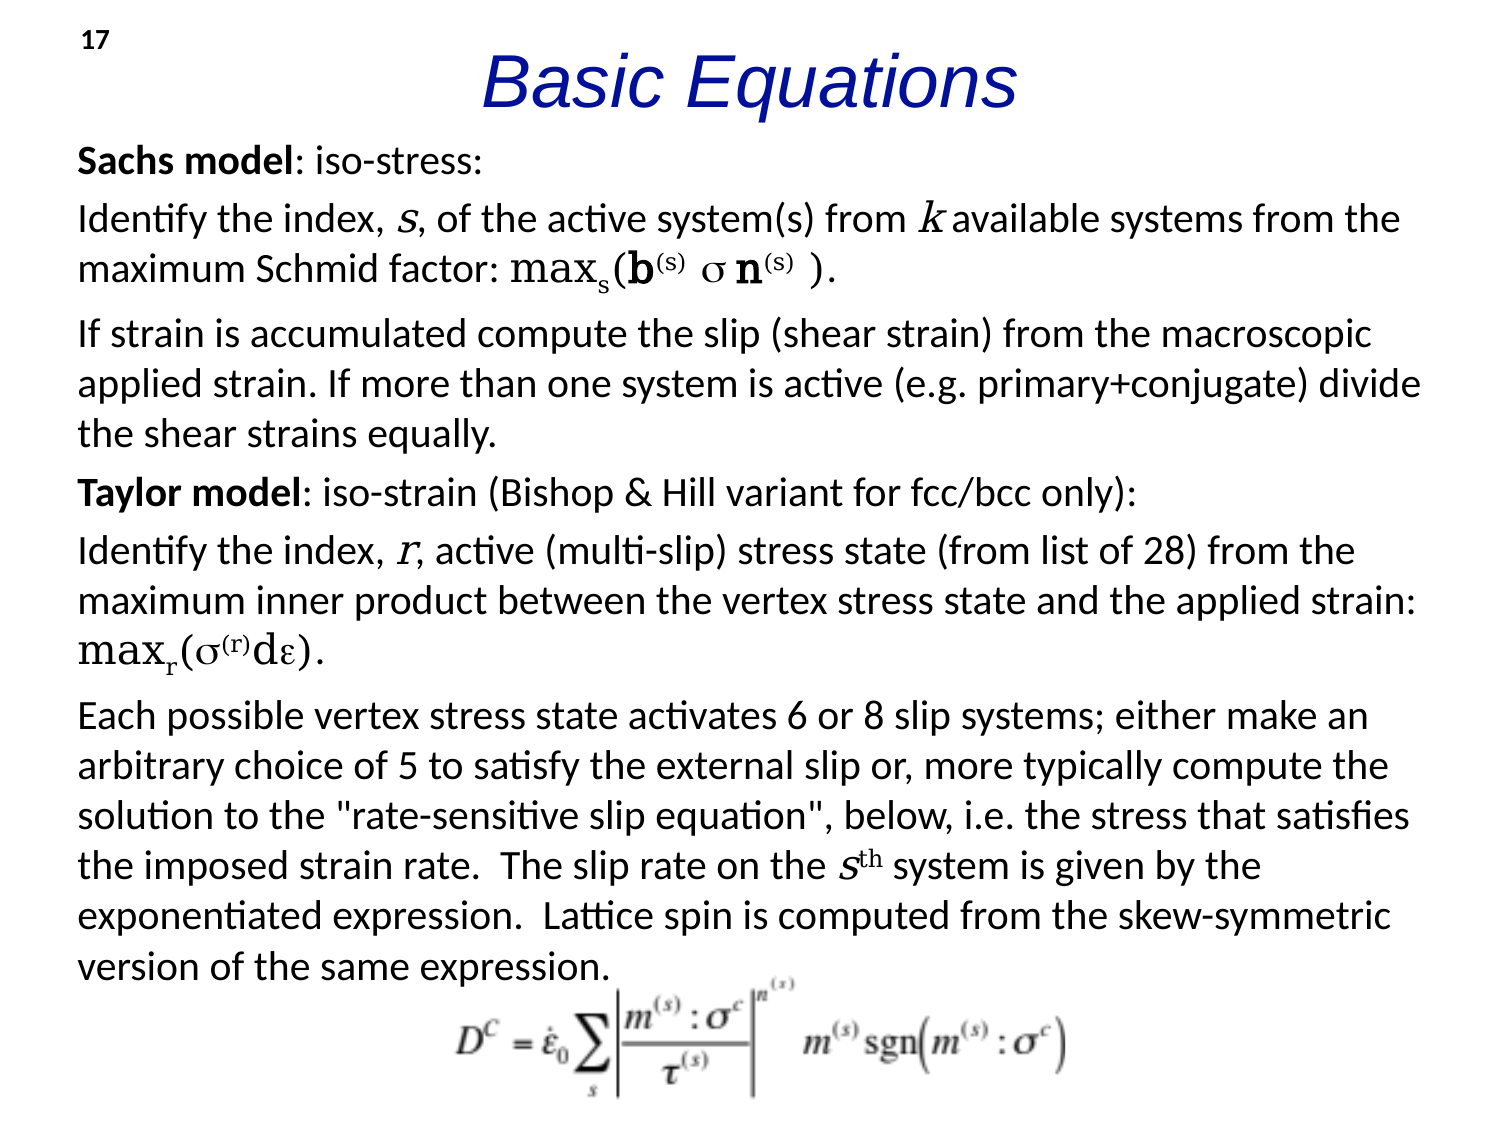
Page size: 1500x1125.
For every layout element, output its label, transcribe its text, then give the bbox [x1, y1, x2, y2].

list Sachs model: iso-stress: Identify the index, s, of the active system(s) from k available systems from the maximum Schmid factor: maxs(b(s) s n(s) ). If strain is accumulated compute the slip (shear strain) from the macroscopic applied strain. If more than one system is active (e.g. primary+conjugate) divide the shear strains equally. Taylor model: iso-strain (Bishop & Hill variant for fcc/bcc only): Identify the index, r, active (multi-slip) stress state (from list of 28) from the maximum inner product between the vertex stress state and the applied strain: maxr(s(r)de). Each possible vertex stress state activates 6 or 8 slip systems; either make an arbitrary choice of 5 to satisfy the external slip or, more typically compute the solution to the "rate-sensitive slip equation", below, i.e. the stress that satisfies the imposed strain rate. The slip rate on the sth system is given by the exponentiated expression. Lattice spin is computed from the skew-symmetric version of the same expression. [62, 124, 1451, 938]
slide_number 17 [4, 12, 126, 76]
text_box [449, 974, 1066, 1101]
title Basic Equations [249, 0, 1251, 124]
